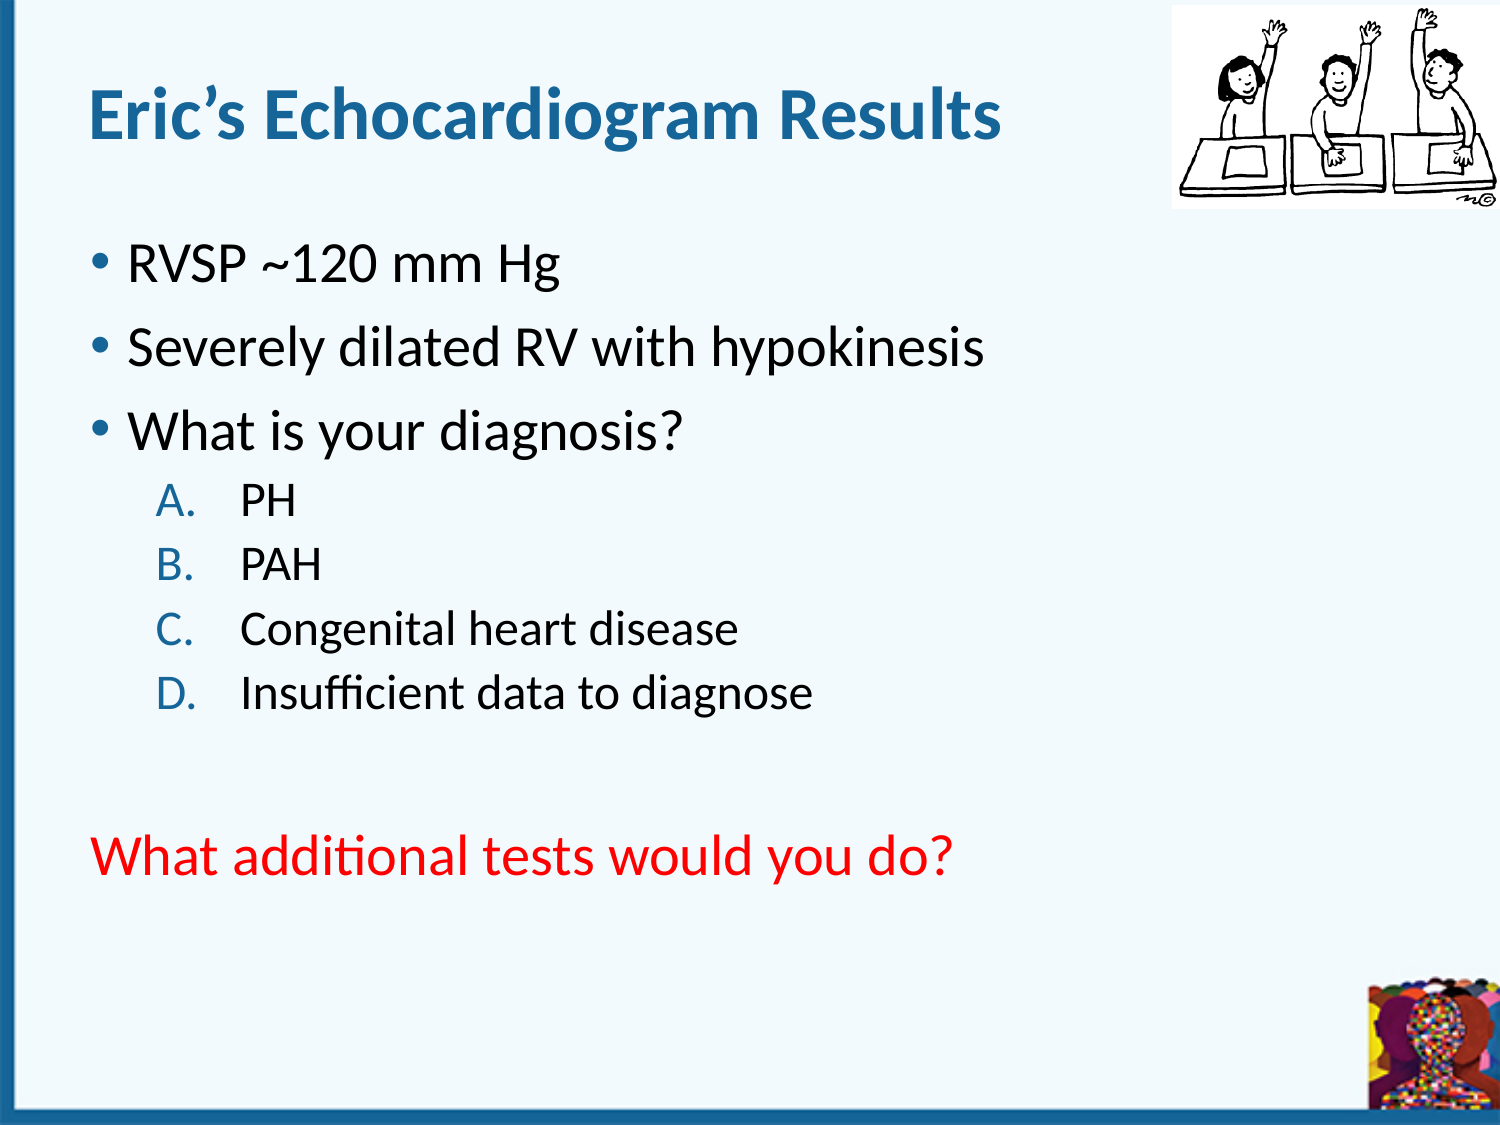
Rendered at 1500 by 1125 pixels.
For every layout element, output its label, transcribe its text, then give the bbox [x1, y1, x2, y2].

picture [0, 0, 1500, 1125]
title Eric’s Echocardiogram Results [73, 21, 1172, 209]
list RVSP ~120 mm Hg Severely dilated RV with hypokinesis What is your diagnosis? PH PAH Congenital heart disease Insufficient data to diagnose What additional tests would you do? [75, 224, 1425, 1050]
